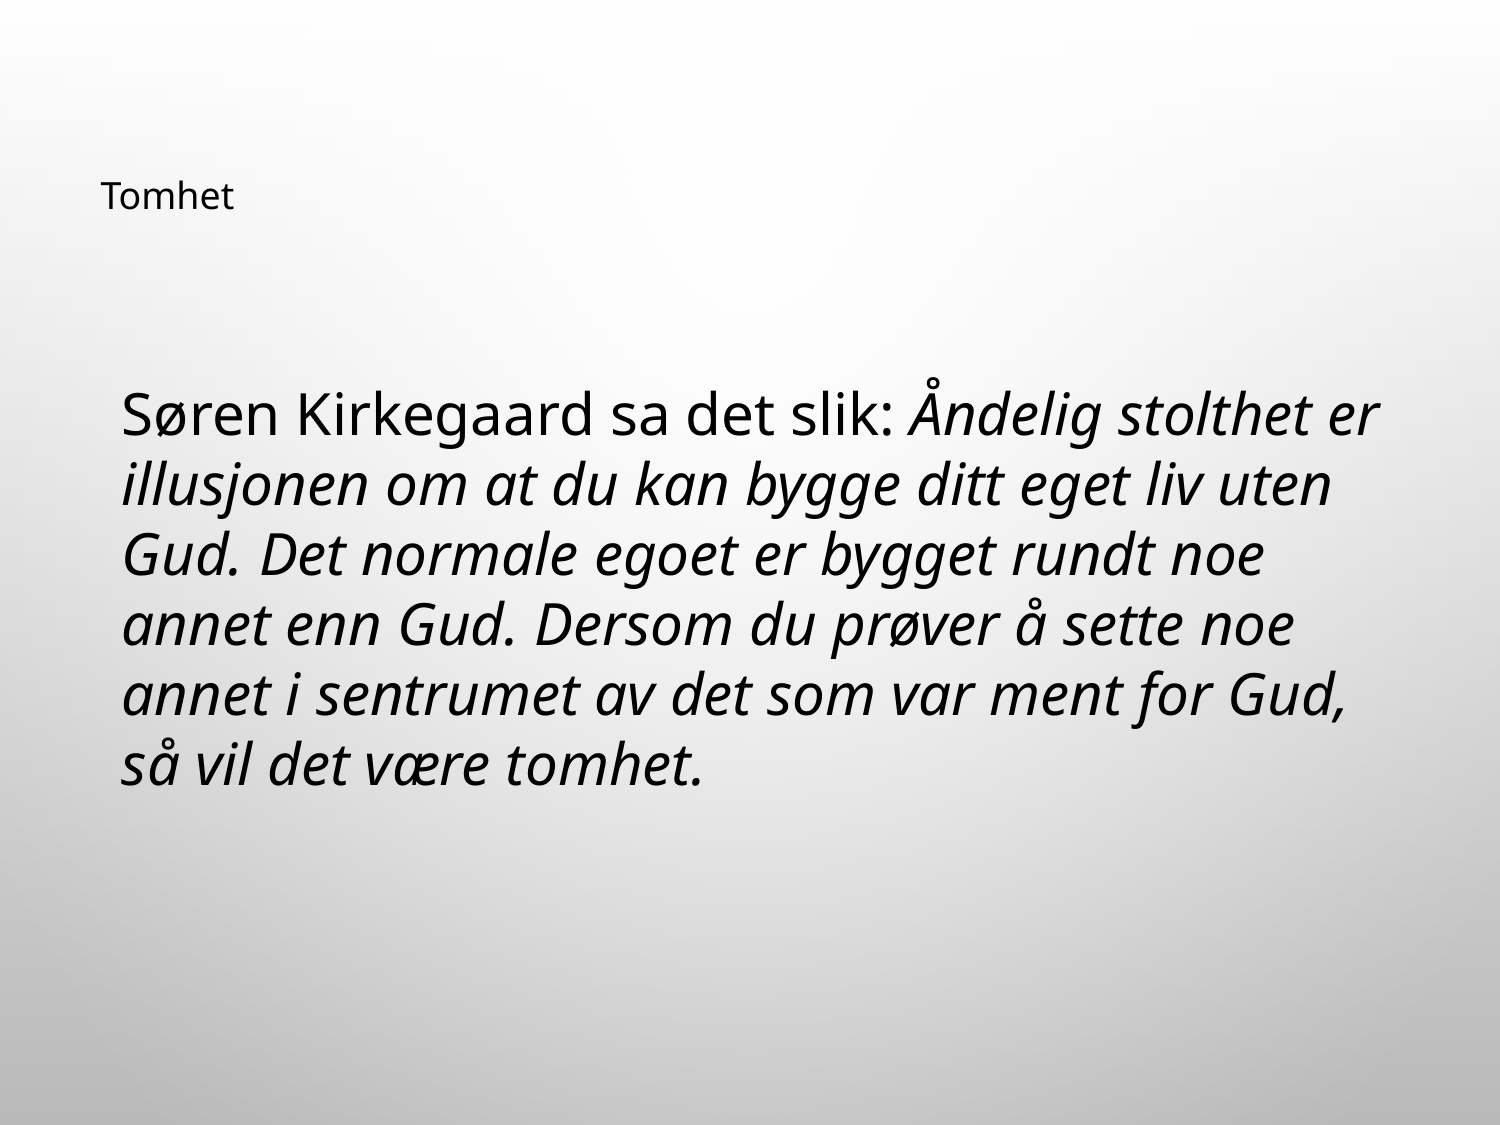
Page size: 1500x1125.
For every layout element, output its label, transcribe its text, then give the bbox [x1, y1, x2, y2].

text_box Søren Kirkegaard sa det slik: Åndelig stolthet er illusjonen om at du kan bygge ditt eget liv uten Gud. Det normale egoet er bygget rundt noe annet enn Gud. Dersom du prøver å sette noe annet i sentrumet av det som var ment for Gud, så vil det være tomhet. [100, 369, 1400, 631]
picture [0, 0, 1500, 1125]
text_box Tomhet [85, 164, 250, 224]
